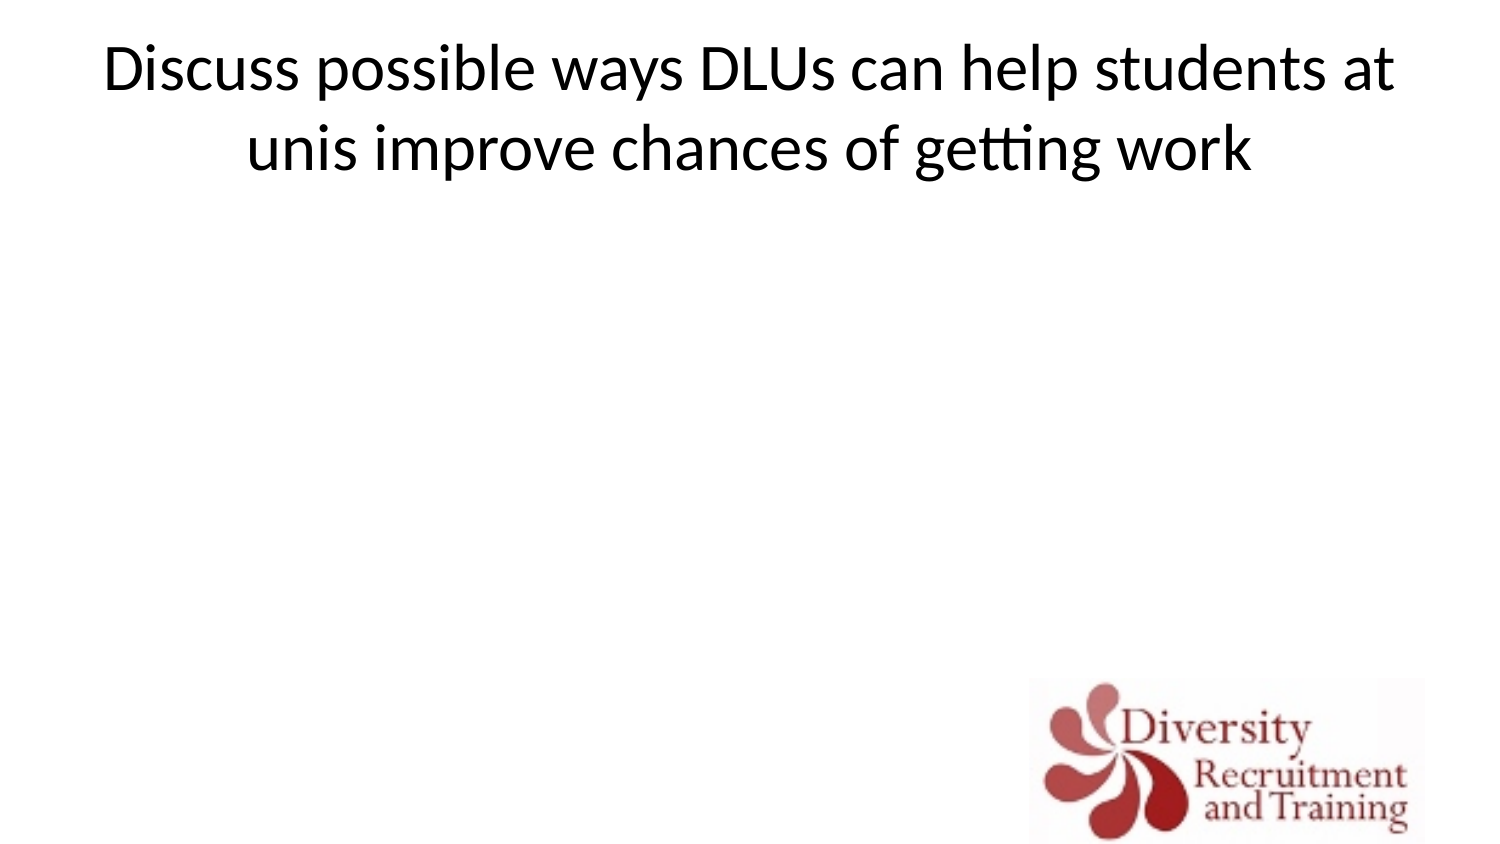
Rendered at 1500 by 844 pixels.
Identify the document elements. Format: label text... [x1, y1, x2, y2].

title Discuss possible ways DLUs can help students at unis improve chances of getting work [75, 33, 1425, 175]
picture [1029, 678, 1425, 844]
